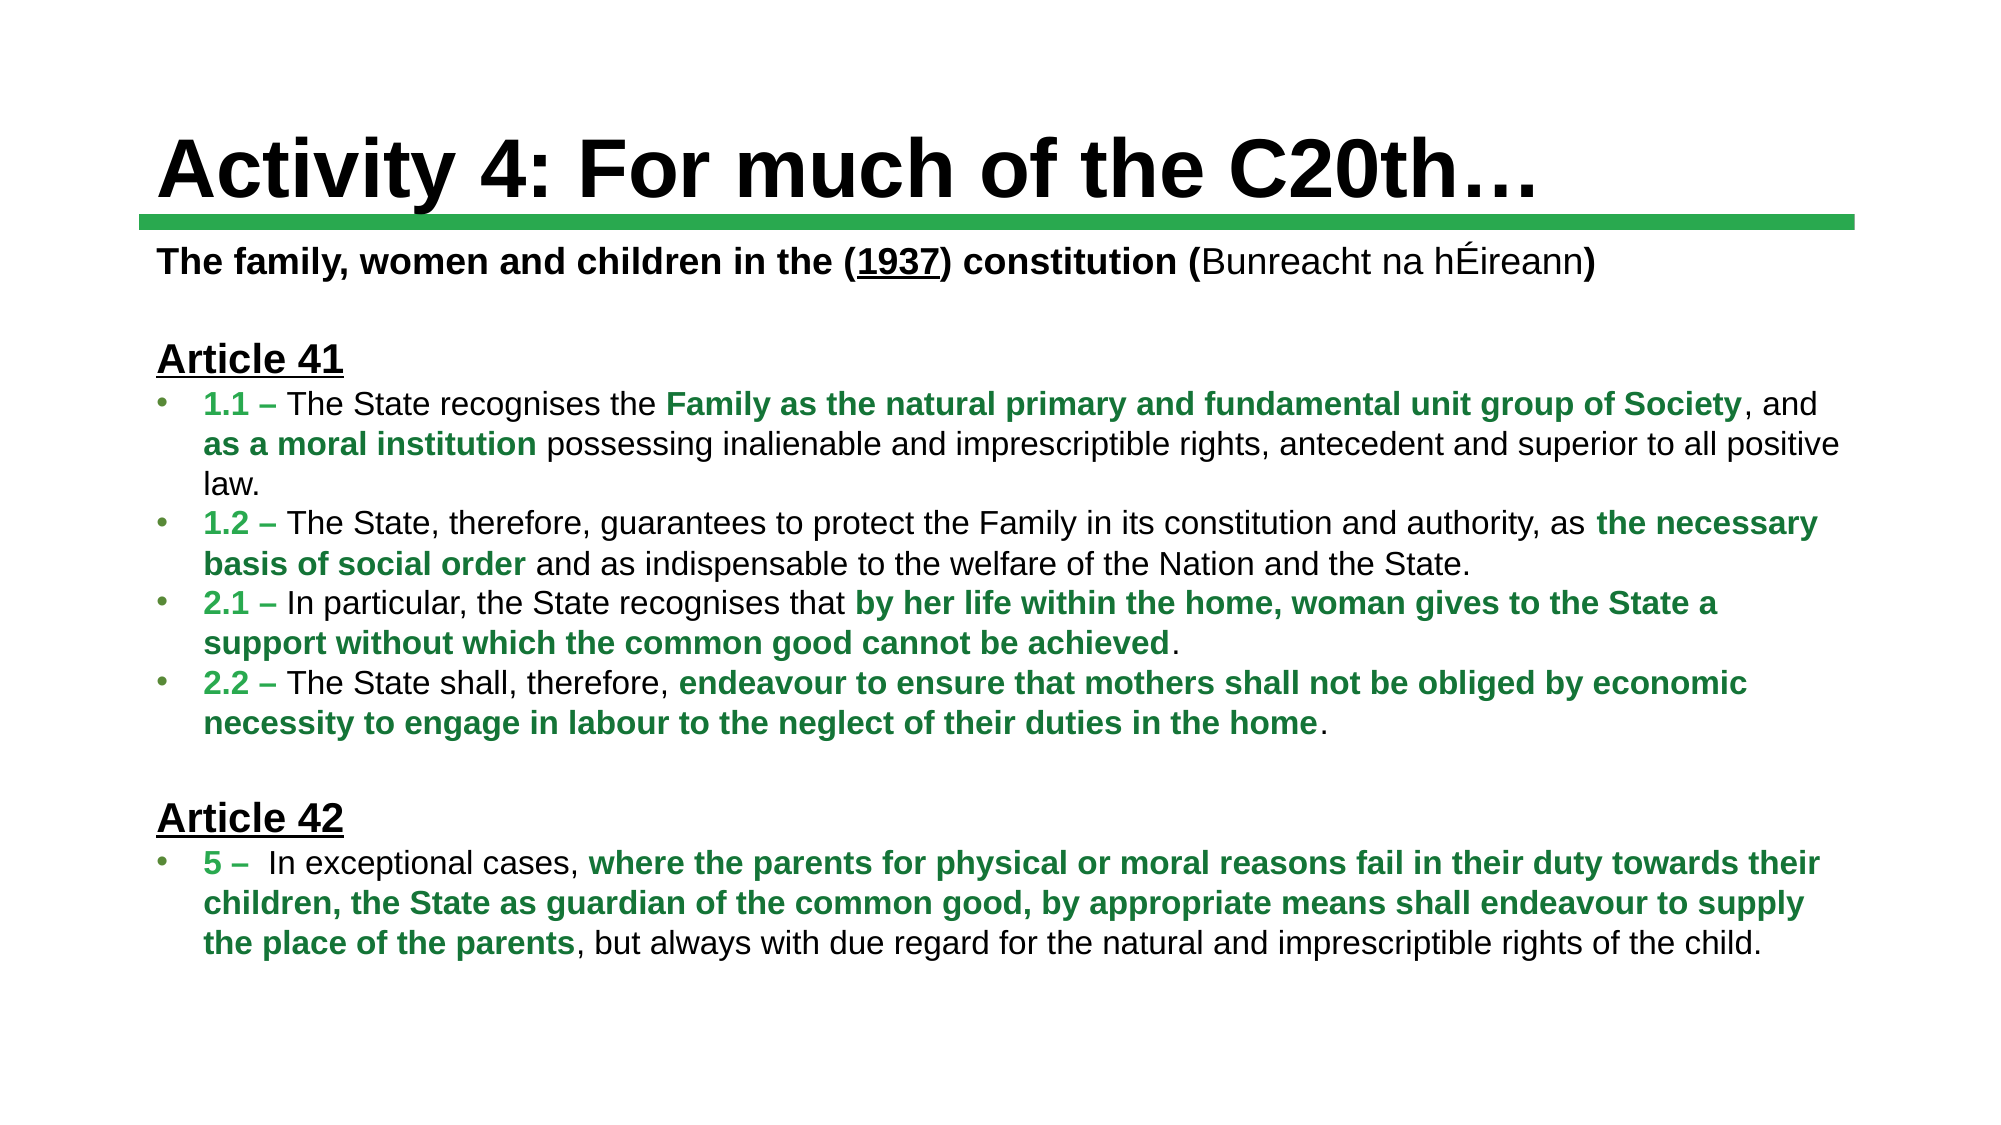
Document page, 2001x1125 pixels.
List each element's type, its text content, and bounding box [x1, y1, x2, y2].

text_box Activity 4: For much of the C20th… [141, 62, 1867, 280]
picture [139, 214, 1862, 230]
text_box The family, women and children in the (1937) constitution (Bunreacht na hÉireann) Article 41 1.1 – The State recognises the Family as the natural primary and fundamental unit group of Society, and as a moral institution possessing inalienable and imprescriptible rights, antecedent and superior to all positive law. 1.2 – The State, therefore, guarantees to protect the Family in its constitution and authority, as the necessary basis of social order and as indispensable to the welfare of the Nation and the State. 2.1 – In particular, the State recognises that by her life within the home, woman gives to the State a support without which the common good cannot be achieved. 2.2 – The State shall, therefore, endeavour to ensure that mothers shall not be obliged by economic necessity to engage in labour to the neglect of their duties in the home. Article 42 5 – In exceptional cases, where the parents for physical or moral reasons fail in their duty towards their children, the State as guardian of the common good, by appropriate means shall endeavour to supply the place of the parents, but always with due regard for the natural and imprescriptible rights of the child. [141, 230, 1862, 969]
